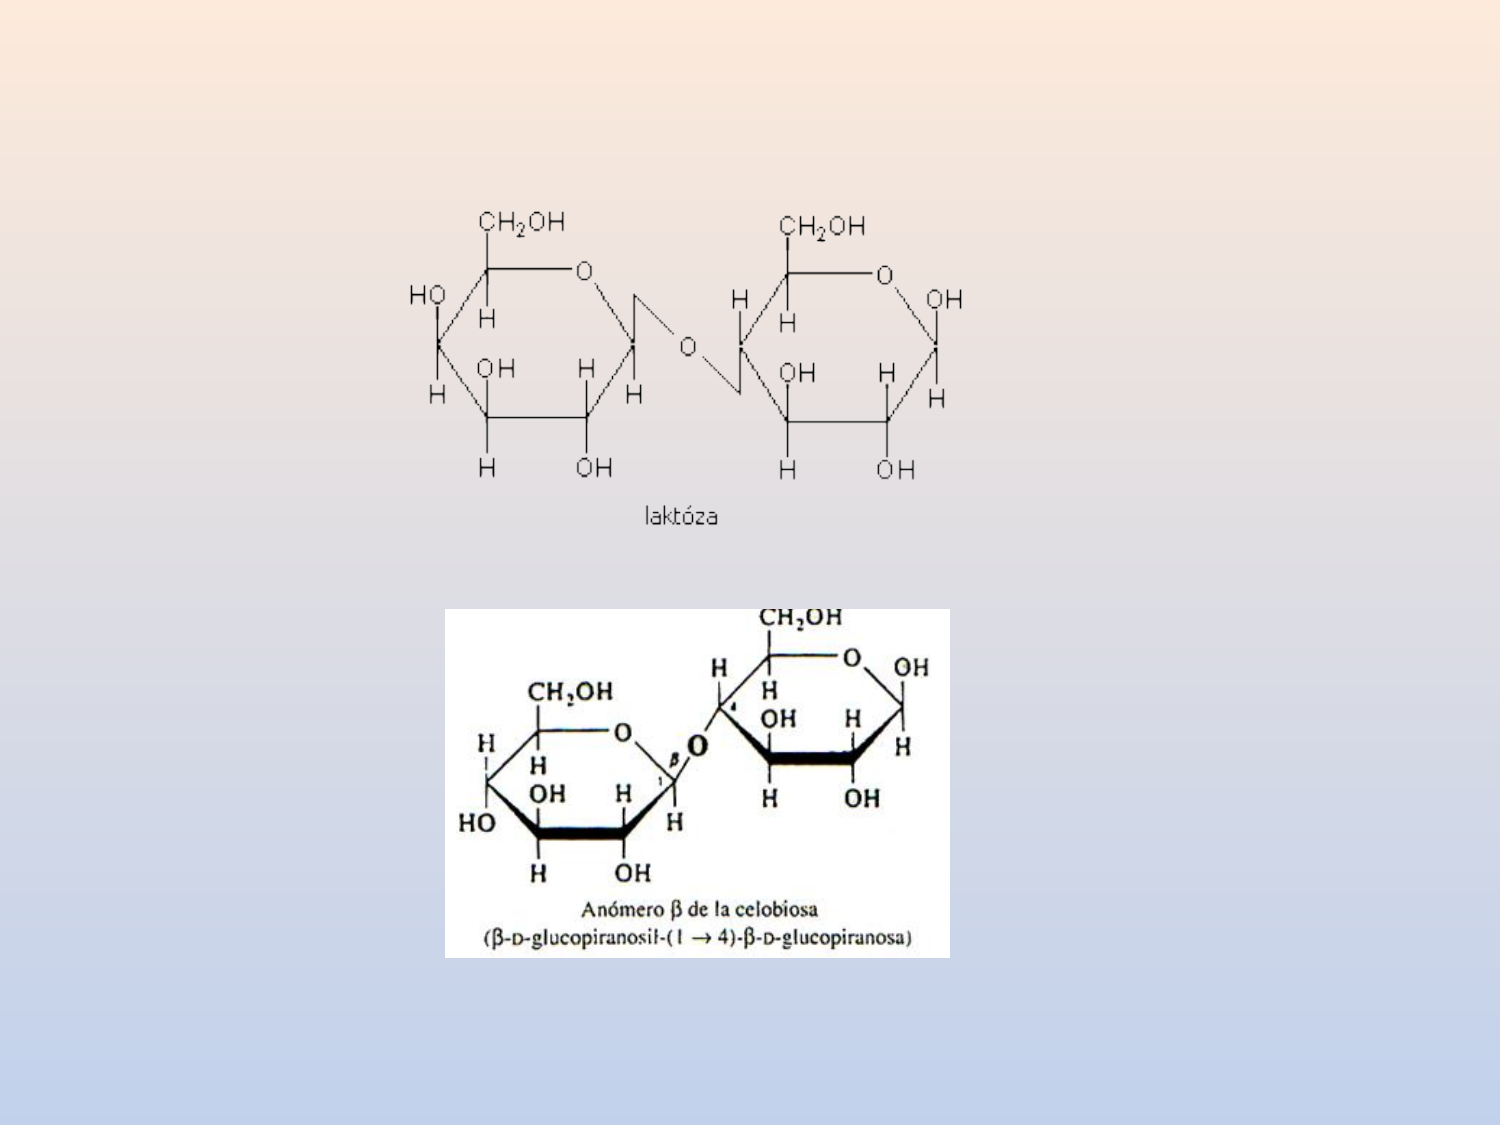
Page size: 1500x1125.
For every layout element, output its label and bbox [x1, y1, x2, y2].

picture [445, 609, 950, 958]
picture [398, 198, 973, 539]
